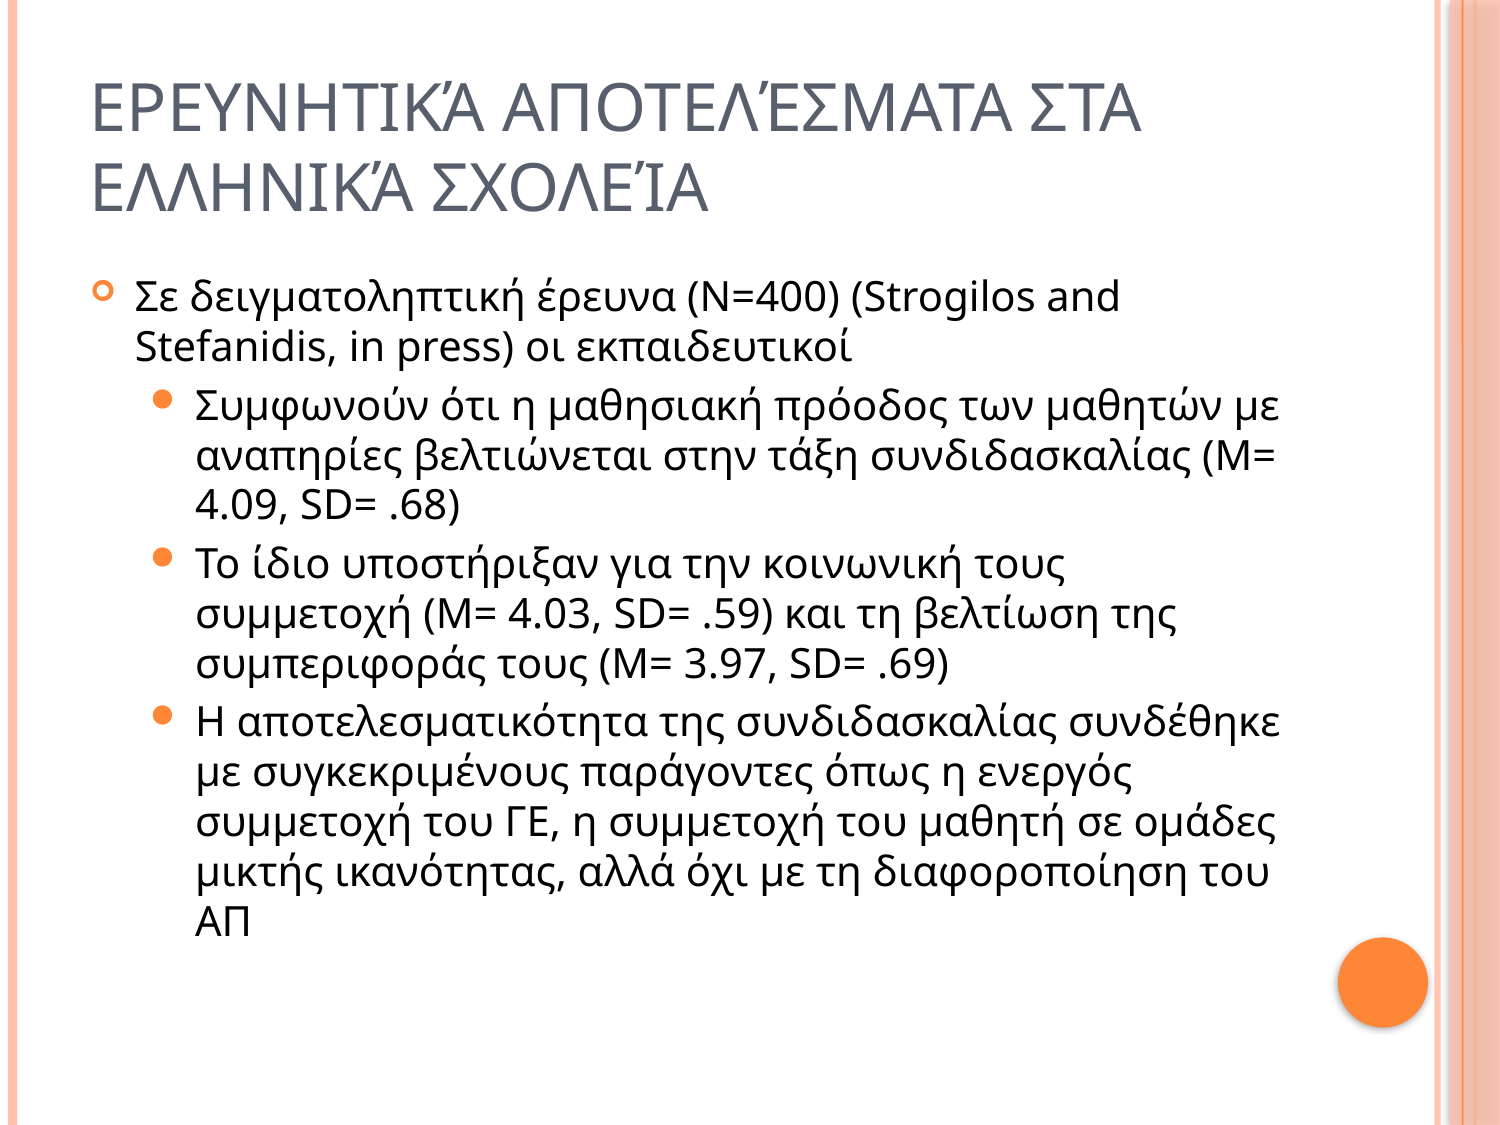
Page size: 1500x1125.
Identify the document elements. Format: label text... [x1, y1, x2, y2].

list Σε δειγματοληπτική έρευνα (Ν=400) (Strogilos and Stefanidis, in press) οι εκπαιδευτικοί Συμφωνούν ότι η μαθησιακή πρόοδος των μαθητών με αναπηρίες βελτιώνεται στην τάξη συνδιδασκαλίας (Μ= 4.09, SD= .68) Το ίδιο υποστήριξαν για την κοινωνική τους συμμετοχή (Μ= 4.03, SD= .59) και τη βελτίωση της συμπεριφοράς τους (Μ= 3.97, SD= .69) H αποτελεσματικότητα της συνδιδασκαλίας συνδέθηκε με συγκεκριμένους παράγοντες όπως η ενεργός συμμετοχή του ΓΕ, η συμμετοχή του μαθητή σε ομάδες μικτής ικανότητας, αλλά όχι με τη διαφοροποίηση του ΑΠ [74, 262, 1301, 1063]
title Ερευνητικά αποτελέσματα στα ελληνικά σχολεία [75, 45, 1300, 233]
